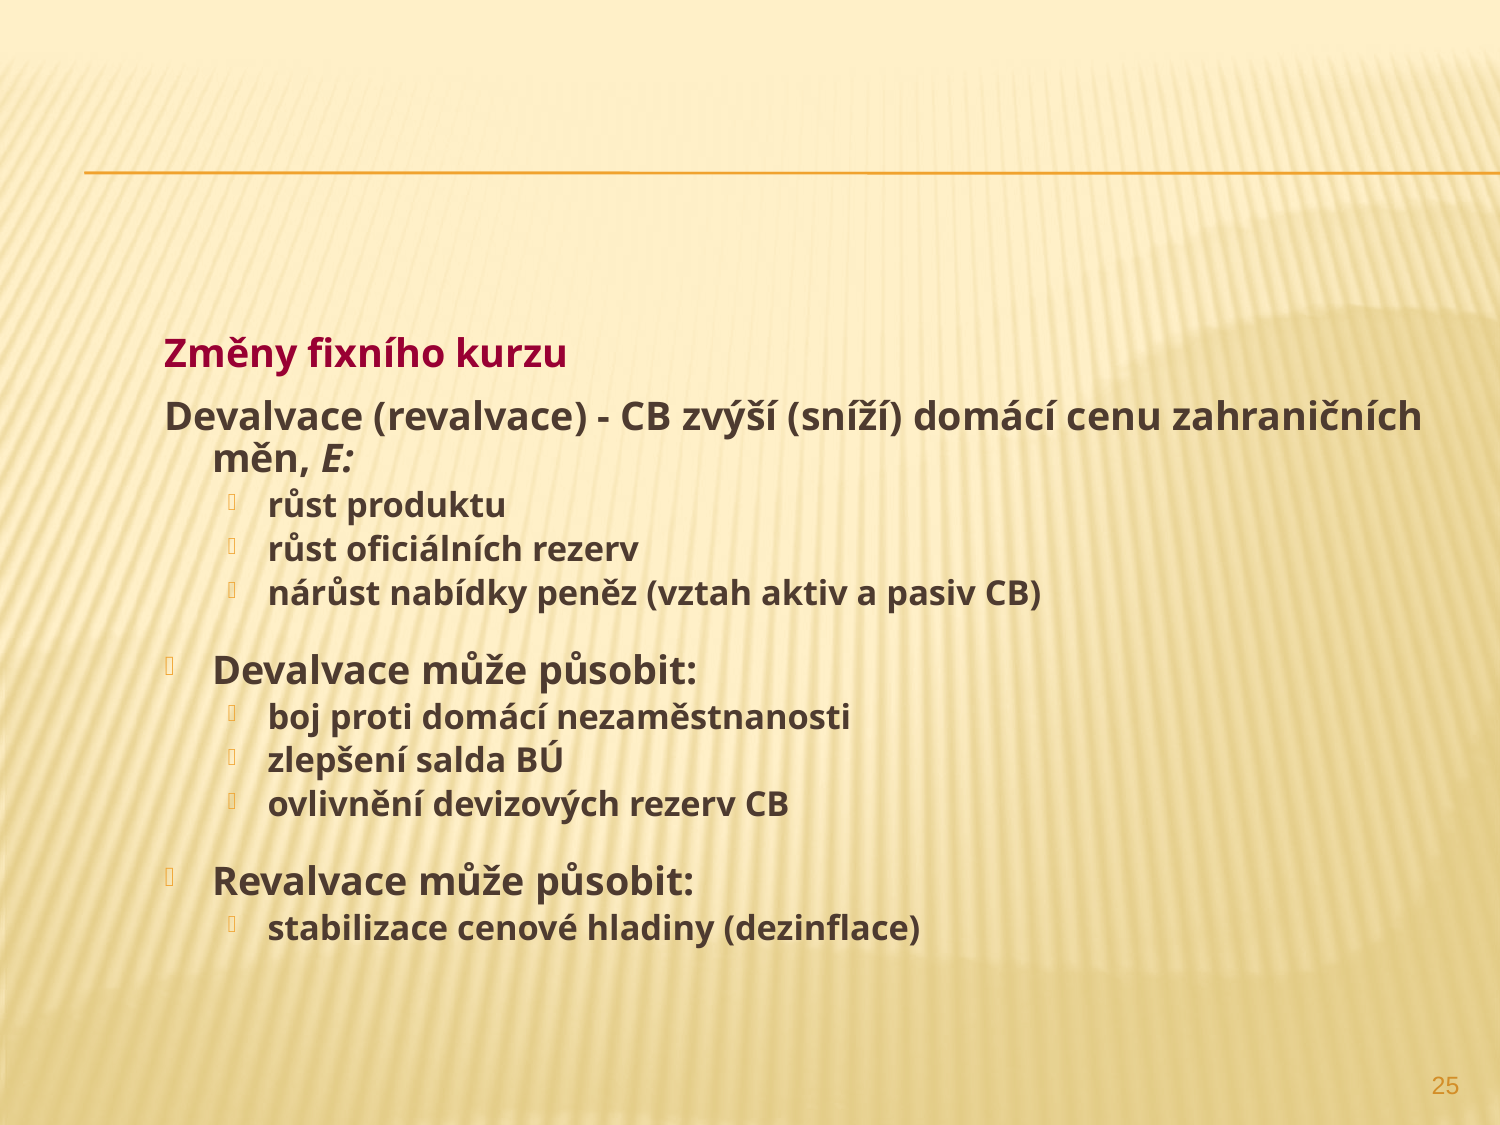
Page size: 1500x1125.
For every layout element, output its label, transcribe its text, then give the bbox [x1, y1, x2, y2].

list Změny fixního kurzu Devalvace (revalvace) - CB zvýší (sníží) domácí cenu zahraničních měn, E: růst produktu růst oficiálních rezerv nárůst nabídky peněz (vztah aktiv a pasiv CB) Devalvace může působit: boj proti domácí nezaměstnanosti zlepšení salda BÚ ovlivnění devizových rezerv CB Revalvace může působit: stabilizace cenové hladiny (dezinflace) [150, 326, 1500, 964]
slide_number 25 [1350, 1061, 1475, 1103]
